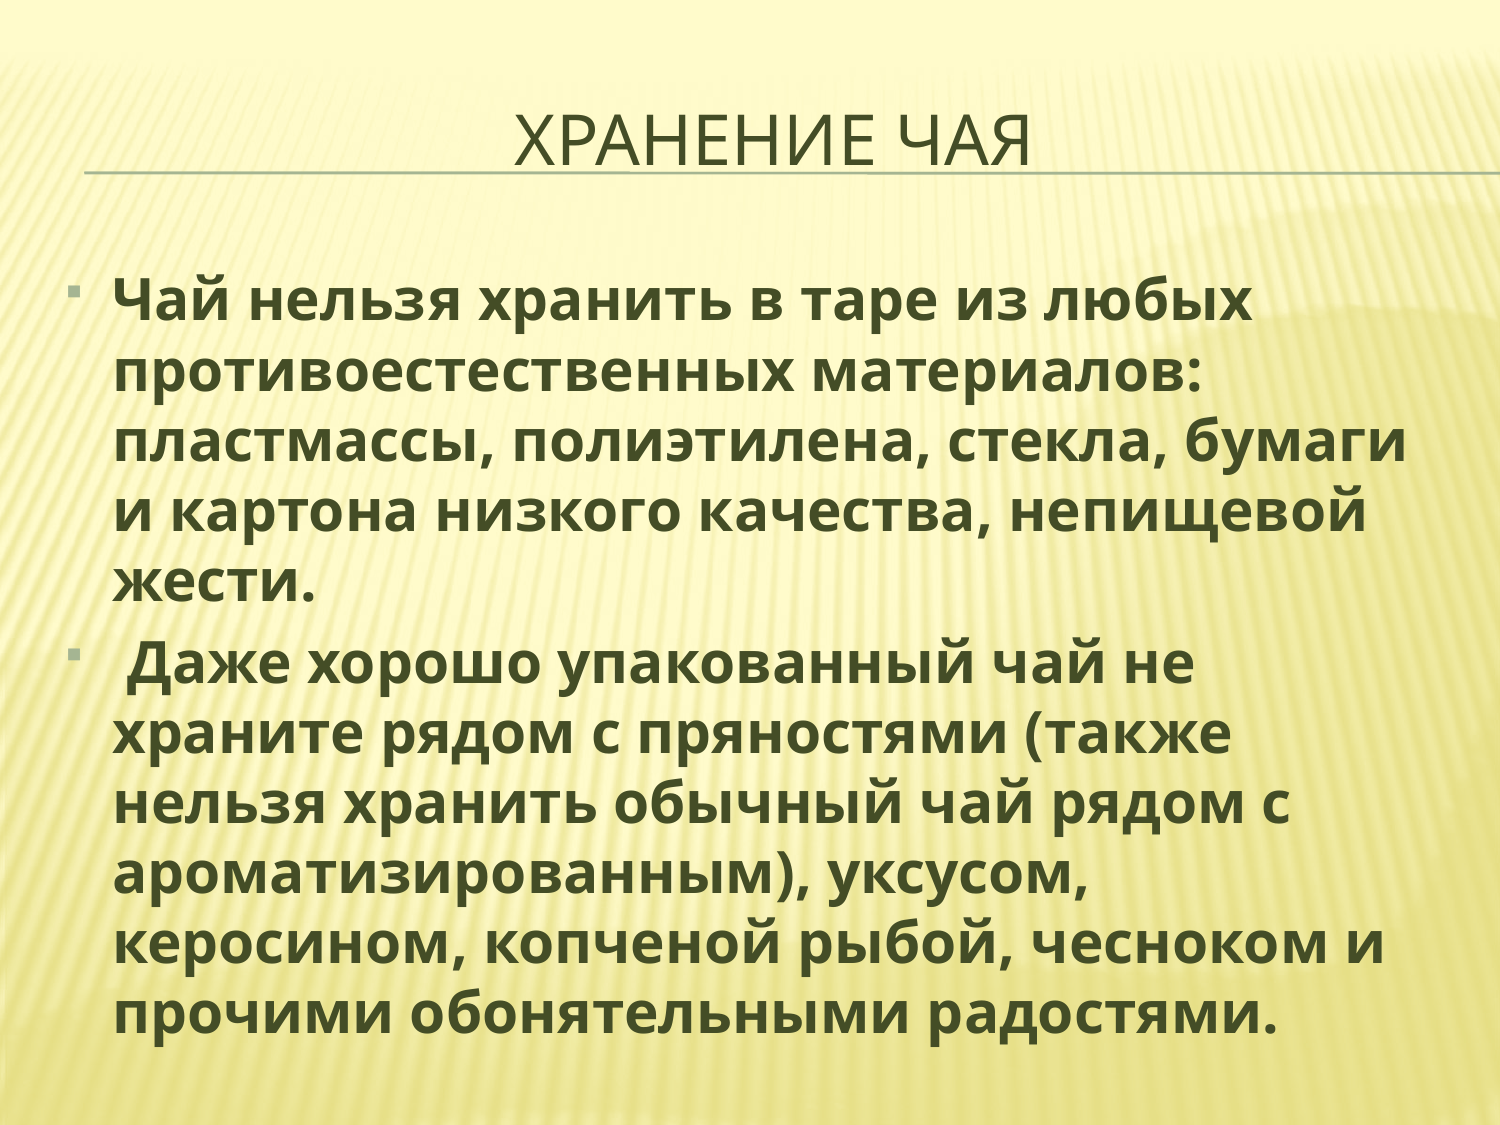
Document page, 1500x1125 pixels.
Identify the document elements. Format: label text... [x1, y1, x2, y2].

title Хранение чая [500, 87, 1213, 188]
list Чай нельзя хранить в таре из любых противоестественных материалов: пластмассы, полиэтилена, стекла, бумаги и картона низкого качества, непищевой жести. Даже хорошо упакованный чай не храните рядом с пряностями (также нельзя хранить обычный чай рядом с ароматизированным), уксусом, керосином, копченой рыбой, чесноком и прочими обонятельными радостями. [50, 254, 1475, 1063]
